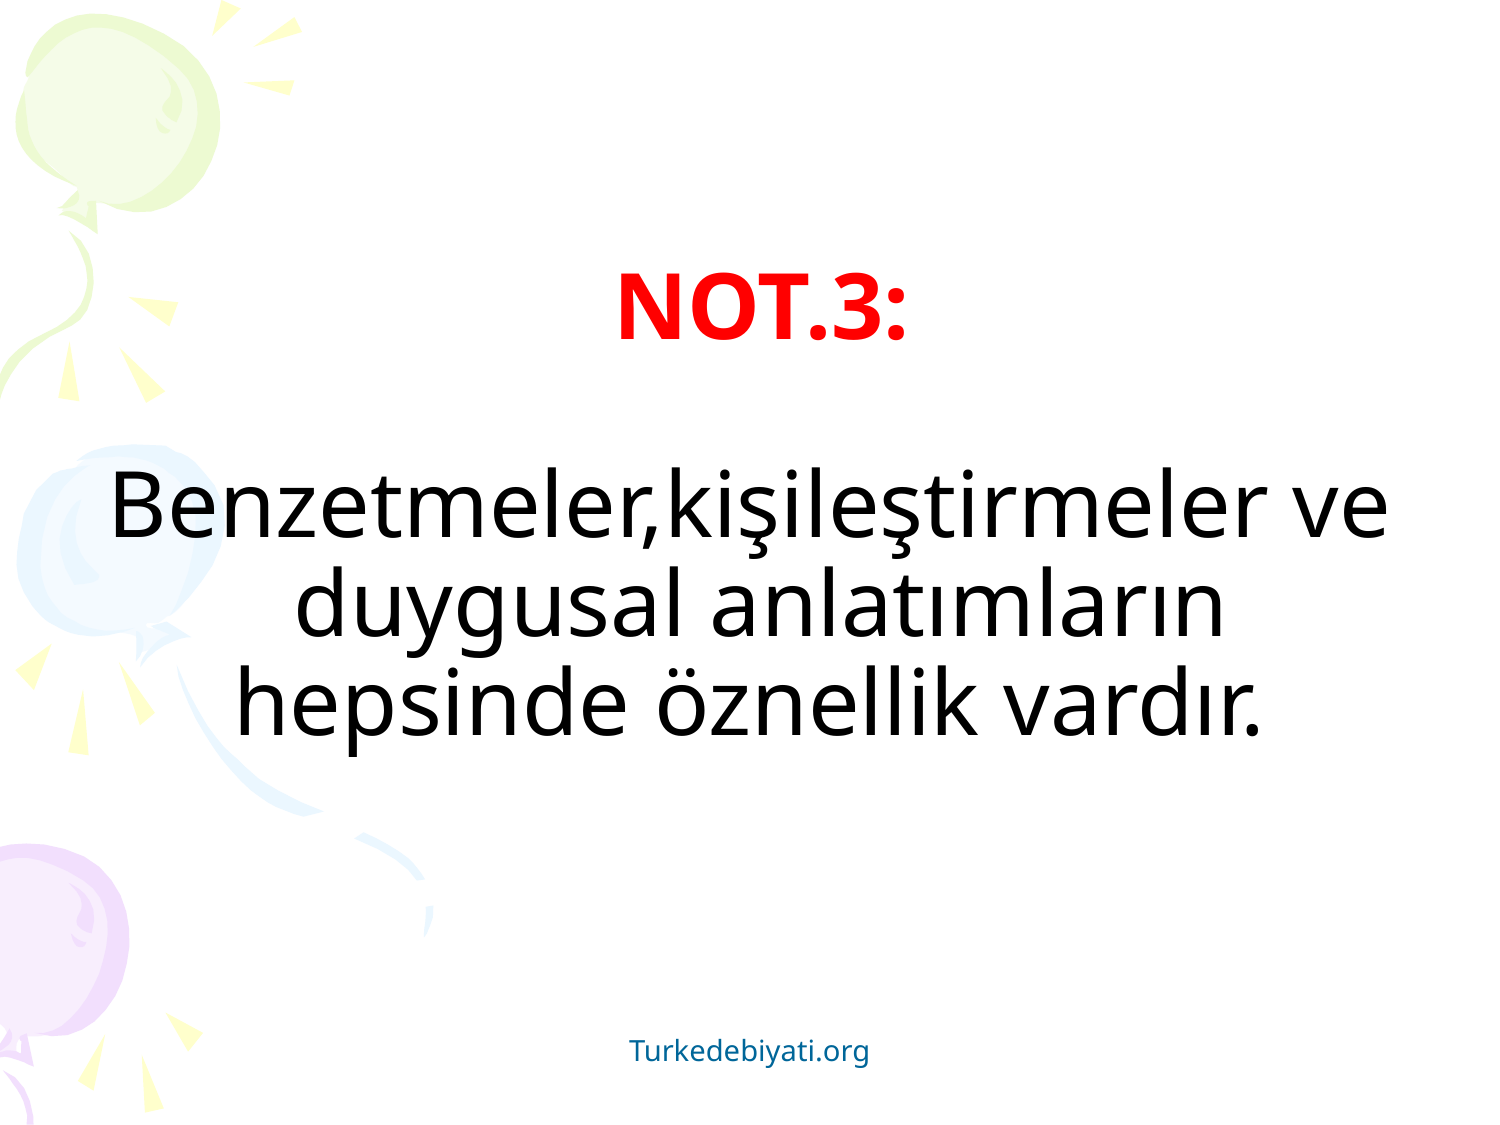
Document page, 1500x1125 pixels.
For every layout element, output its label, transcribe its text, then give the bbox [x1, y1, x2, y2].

title NOT.3: Benzetmeler,kişileştirmeler ve duygusal anlatımların hepsinde öznellik vardır. [75, 45, 1425, 1071]
footer Turkedebiyati.org [512, 1025, 988, 1100]
